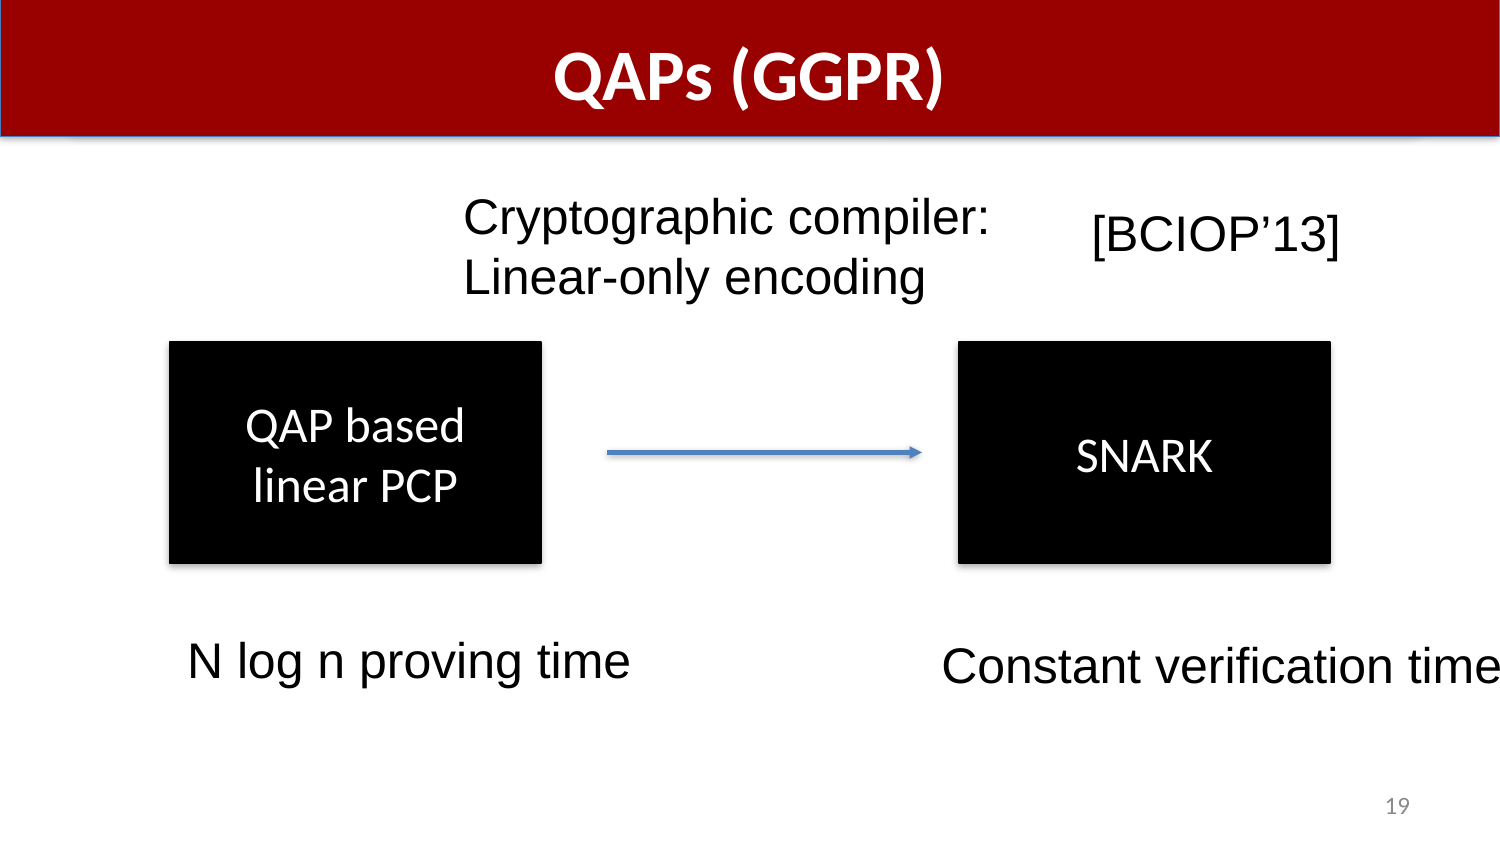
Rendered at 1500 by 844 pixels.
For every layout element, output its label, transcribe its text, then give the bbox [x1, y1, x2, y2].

text_box SNARK [958, 341, 1331, 564]
text_box [BCIOP’13] [1076, 194, 1357, 270]
text_box QAP based linear PCP [169, 341, 542, 564]
text_box Constant verification time [926, 625, 1500, 701]
slide_number 19 [1074, 782, 1425, 828]
text_box Cryptographic compiler: Linear-only encoding [448, 176, 1006, 312]
text_box N log n proving time [172, 621, 647, 697]
title QAPs (GGPR) [75, 20, 1425, 123]
